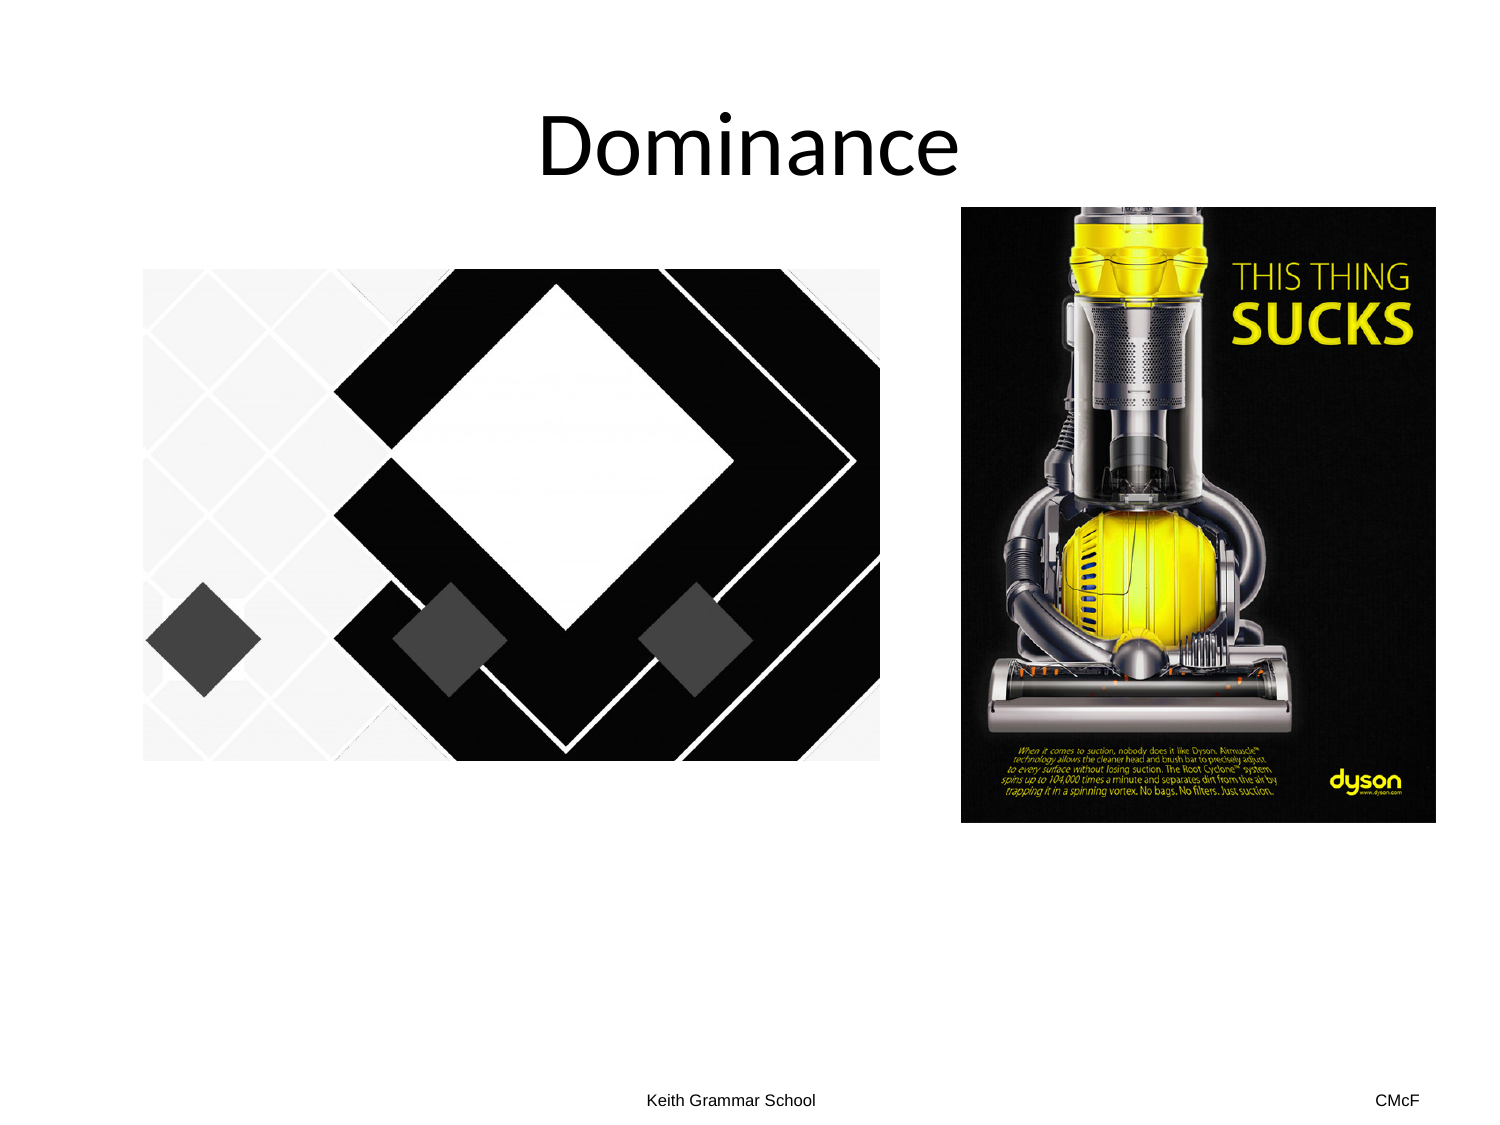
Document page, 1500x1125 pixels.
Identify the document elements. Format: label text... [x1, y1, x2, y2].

picture [961, 207, 1437, 823]
picture [143, 269, 881, 761]
title Dominance [74, 44, 1426, 233]
